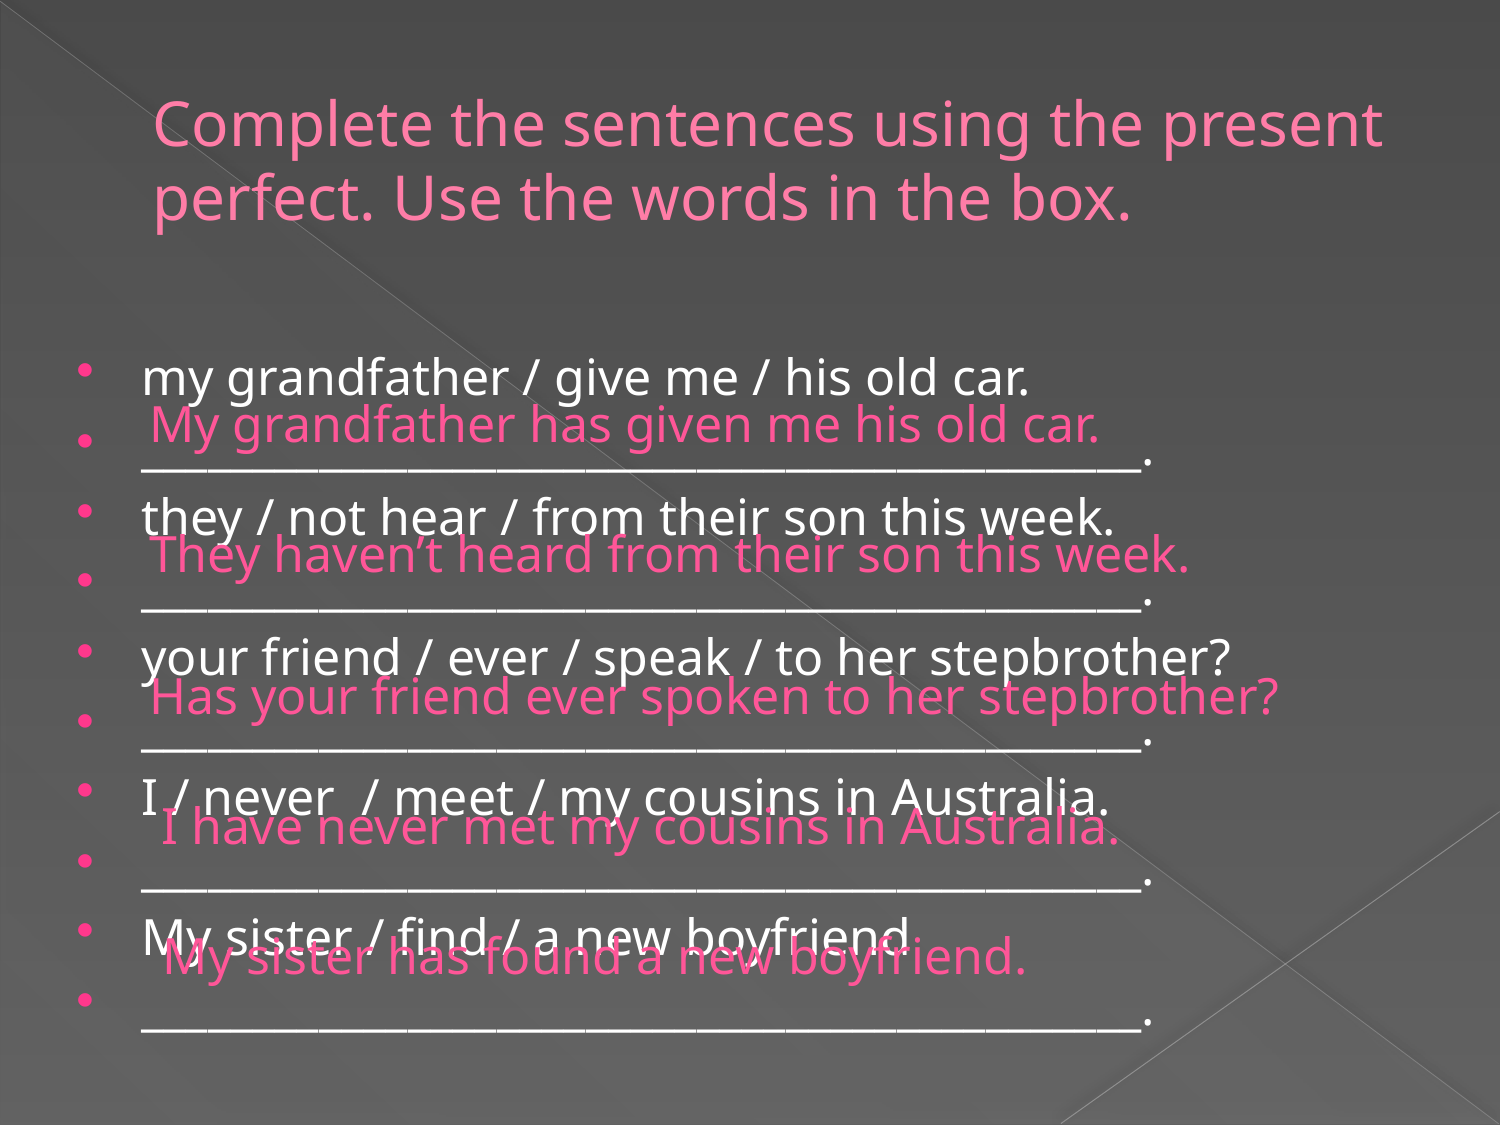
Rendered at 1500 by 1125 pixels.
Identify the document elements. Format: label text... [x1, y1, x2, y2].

list my grandfather / give me / his old car. _____________________________________________. they / not hear / from their son this week. _____________________________________________. your friend / ever / speak / to her stepbrother? _____________________________________________. I / never / meet / my cousins in Australia. _____________________________________________. My sister / find / a new boyfriend _____________________________________________. [53, 338, 1376, 1059]
text_box My sister has found a new boyfriend. [137, 916, 1354, 988]
title Complete the sentences using the present perfect. Use the words in the box. [75, 43, 1425, 274]
text_box My grandfather has given me his old car. [123, 385, 1258, 457]
text_box Has your friend ever spoken to her stepbrother? [123, 656, 1340, 728]
text_box I have never met my cousins in Australia. [135, 786, 1352, 858]
text_box They haven’t heard from their son this week. [123, 515, 1258, 587]
